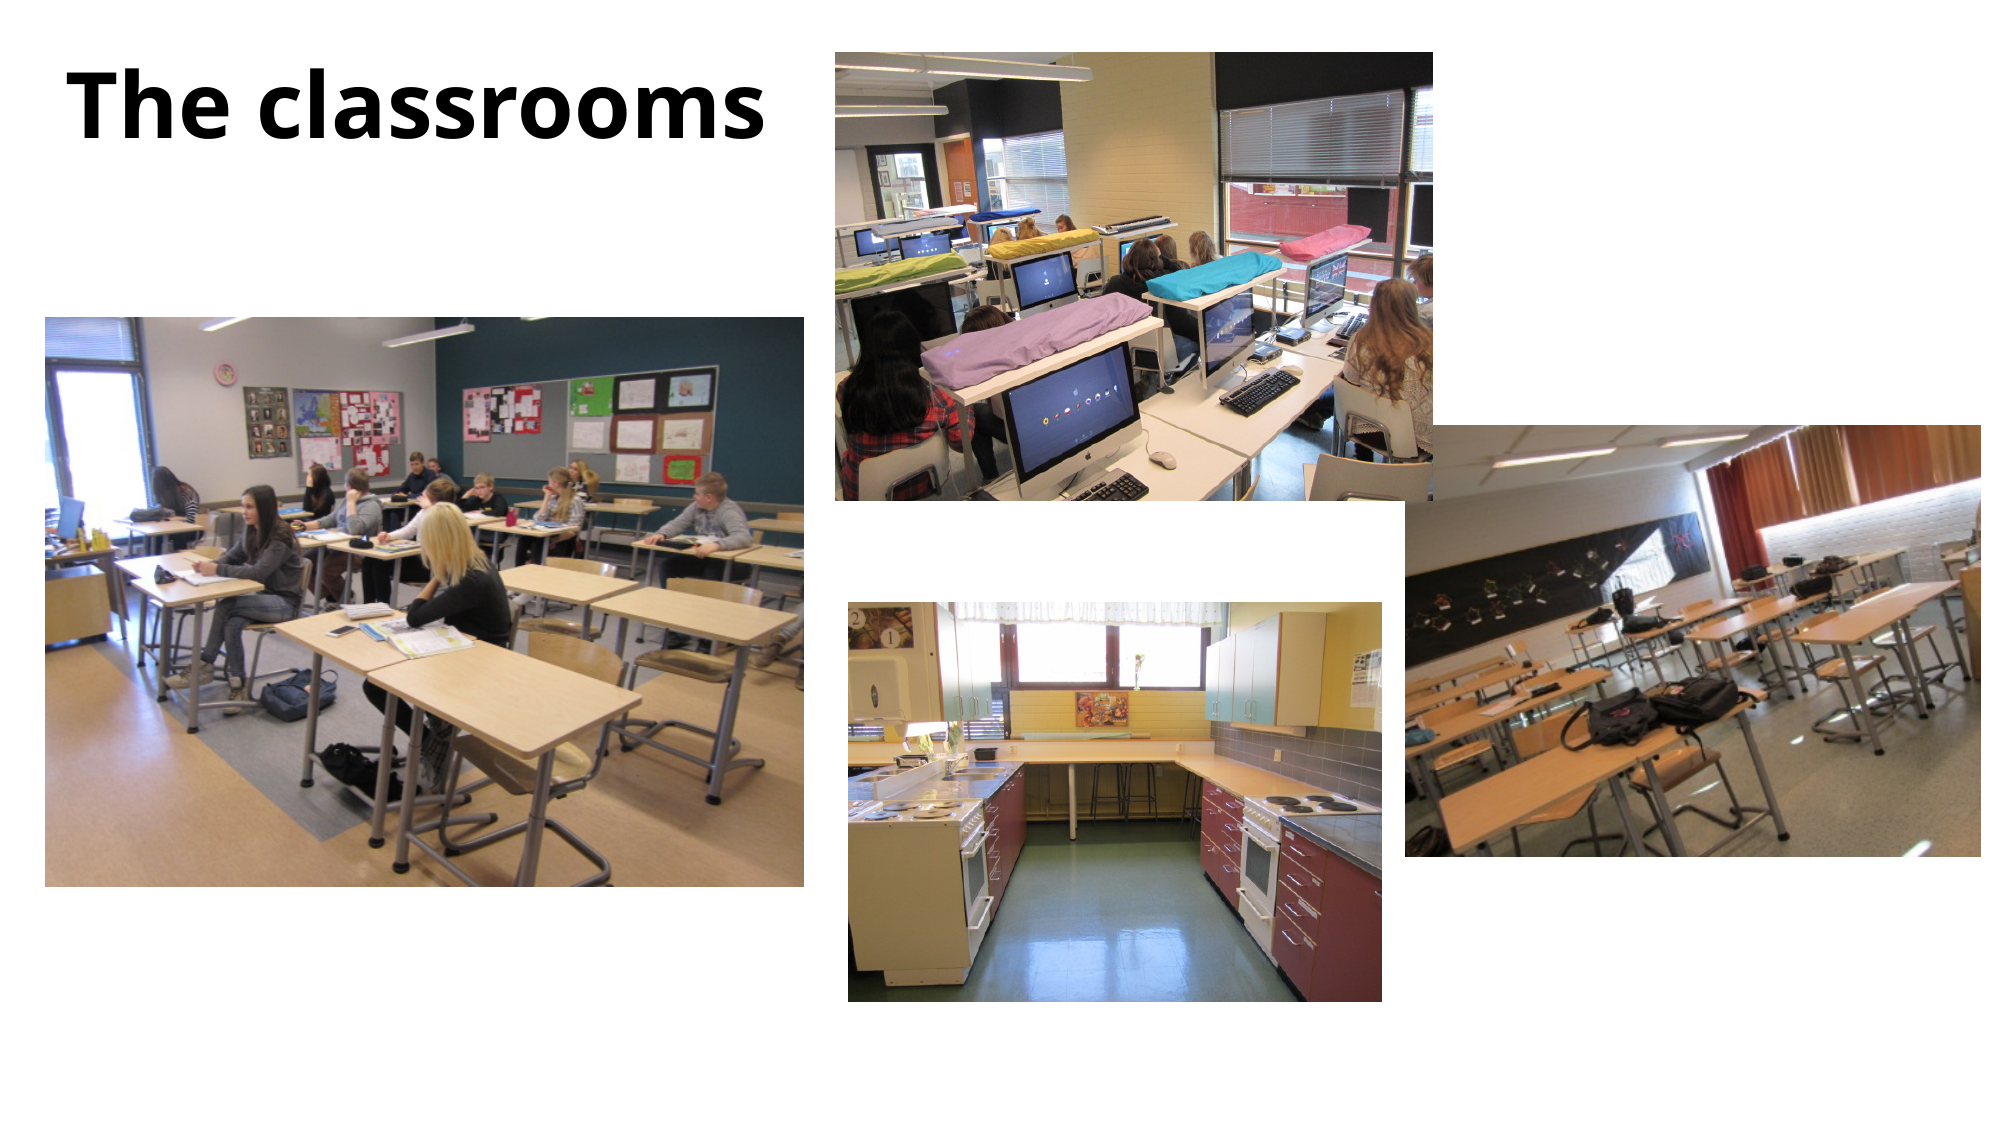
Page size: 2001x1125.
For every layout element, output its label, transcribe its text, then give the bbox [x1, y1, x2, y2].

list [1405, 425, 1981, 857]
picture [847, 602, 1382, 1003]
picture [835, 52, 1433, 501]
title The classrooms [50, 0, 1776, 218]
picture [45, 317, 804, 887]
